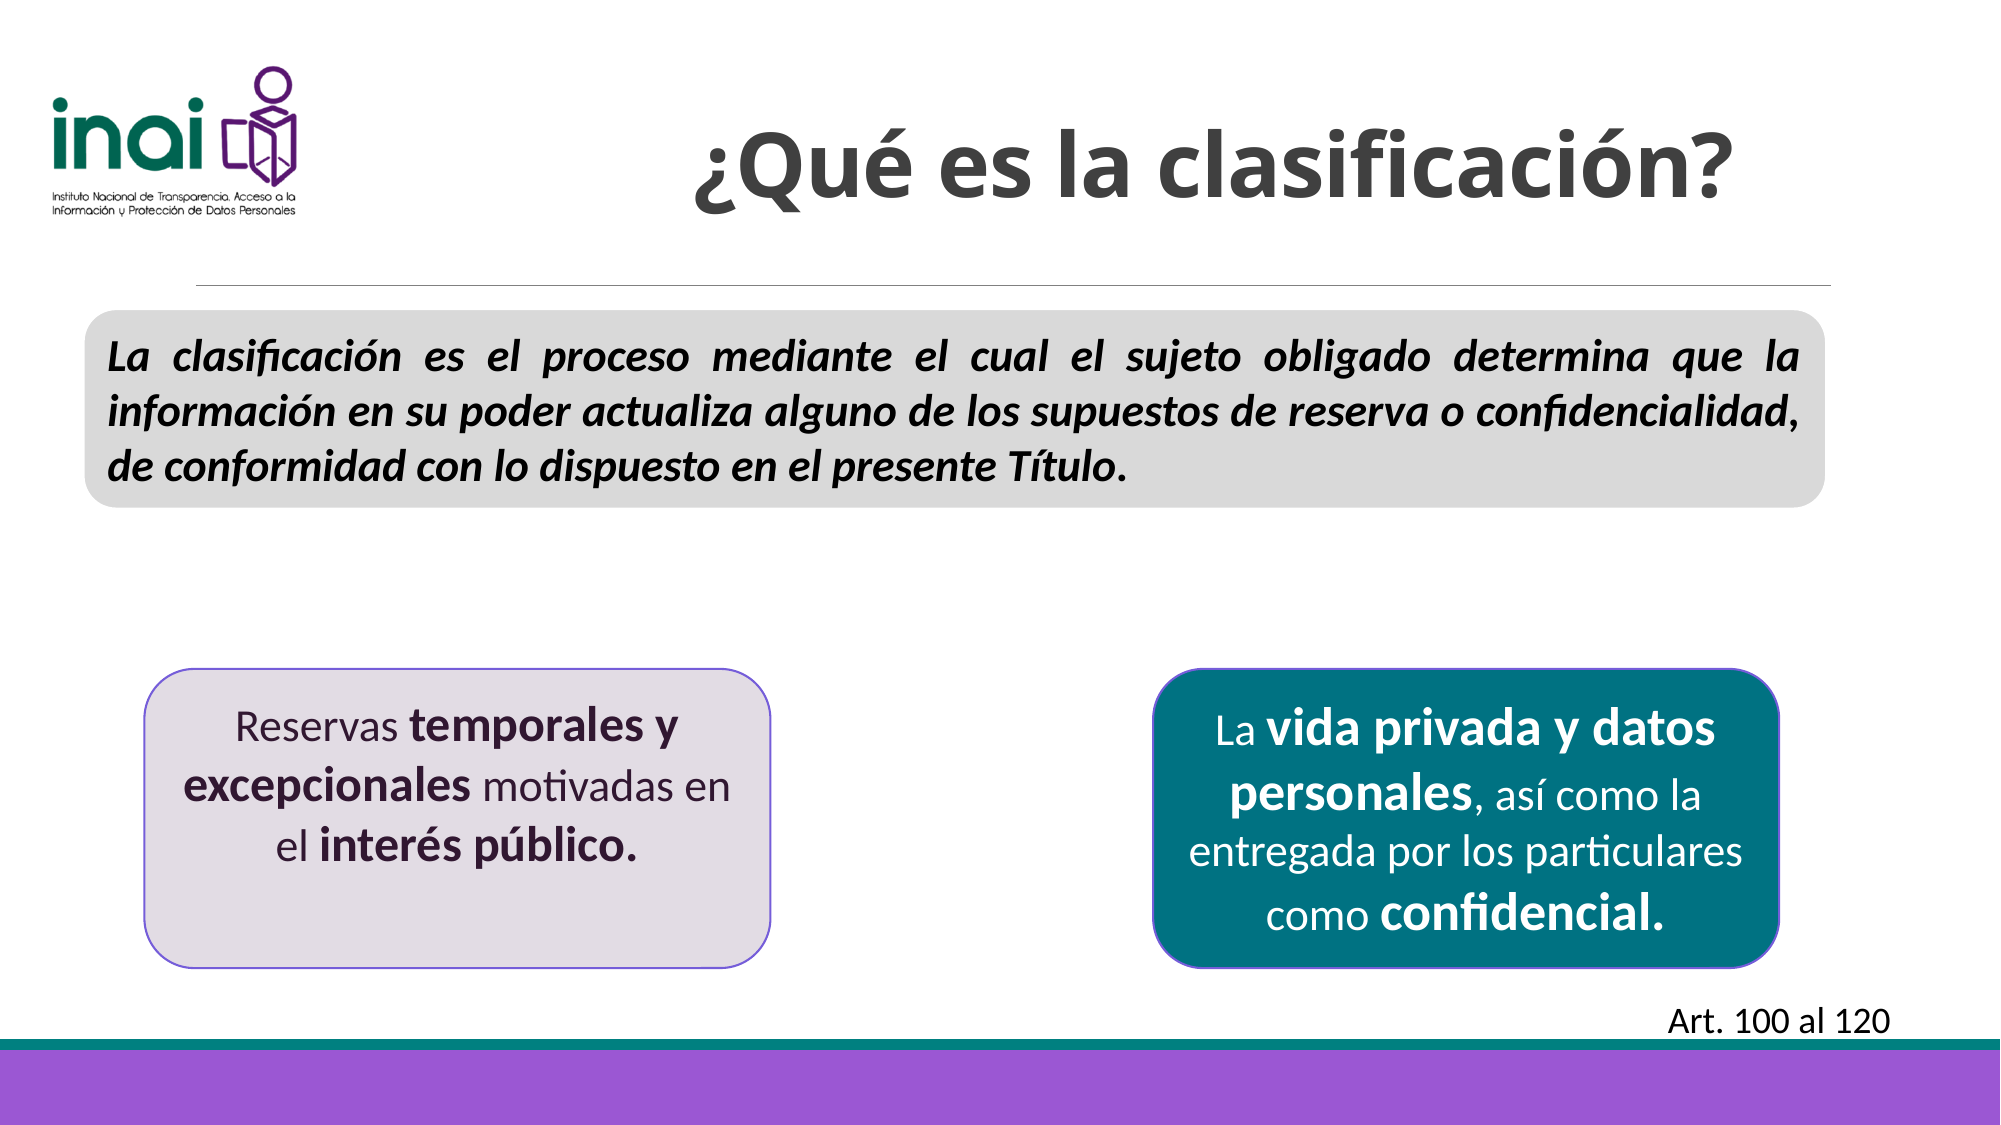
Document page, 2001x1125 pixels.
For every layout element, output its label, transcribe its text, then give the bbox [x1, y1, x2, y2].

text_box La clasificación es el proceso mediante el cual el sujeto obligado determina que la información en su poder actualiza alguno de los supuestos de reserva o confidencialidad, de conformidad con lo dispuesto en el presente Título. [80, 305, 1830, 512]
text_box Reservas temporales y excepcionales motivadas en el interés público. [143, 667, 772, 970]
picture [30, 30, 319, 253]
title ¿Qué es la clasificación? [428, 95, 2000, 224]
text_box Art. 100 al 120 [1621, 988, 1938, 1049]
text_box La vida privada y datos personales, así como la entregada por los particulares como confidencial. [1152, 667, 1781, 970]
